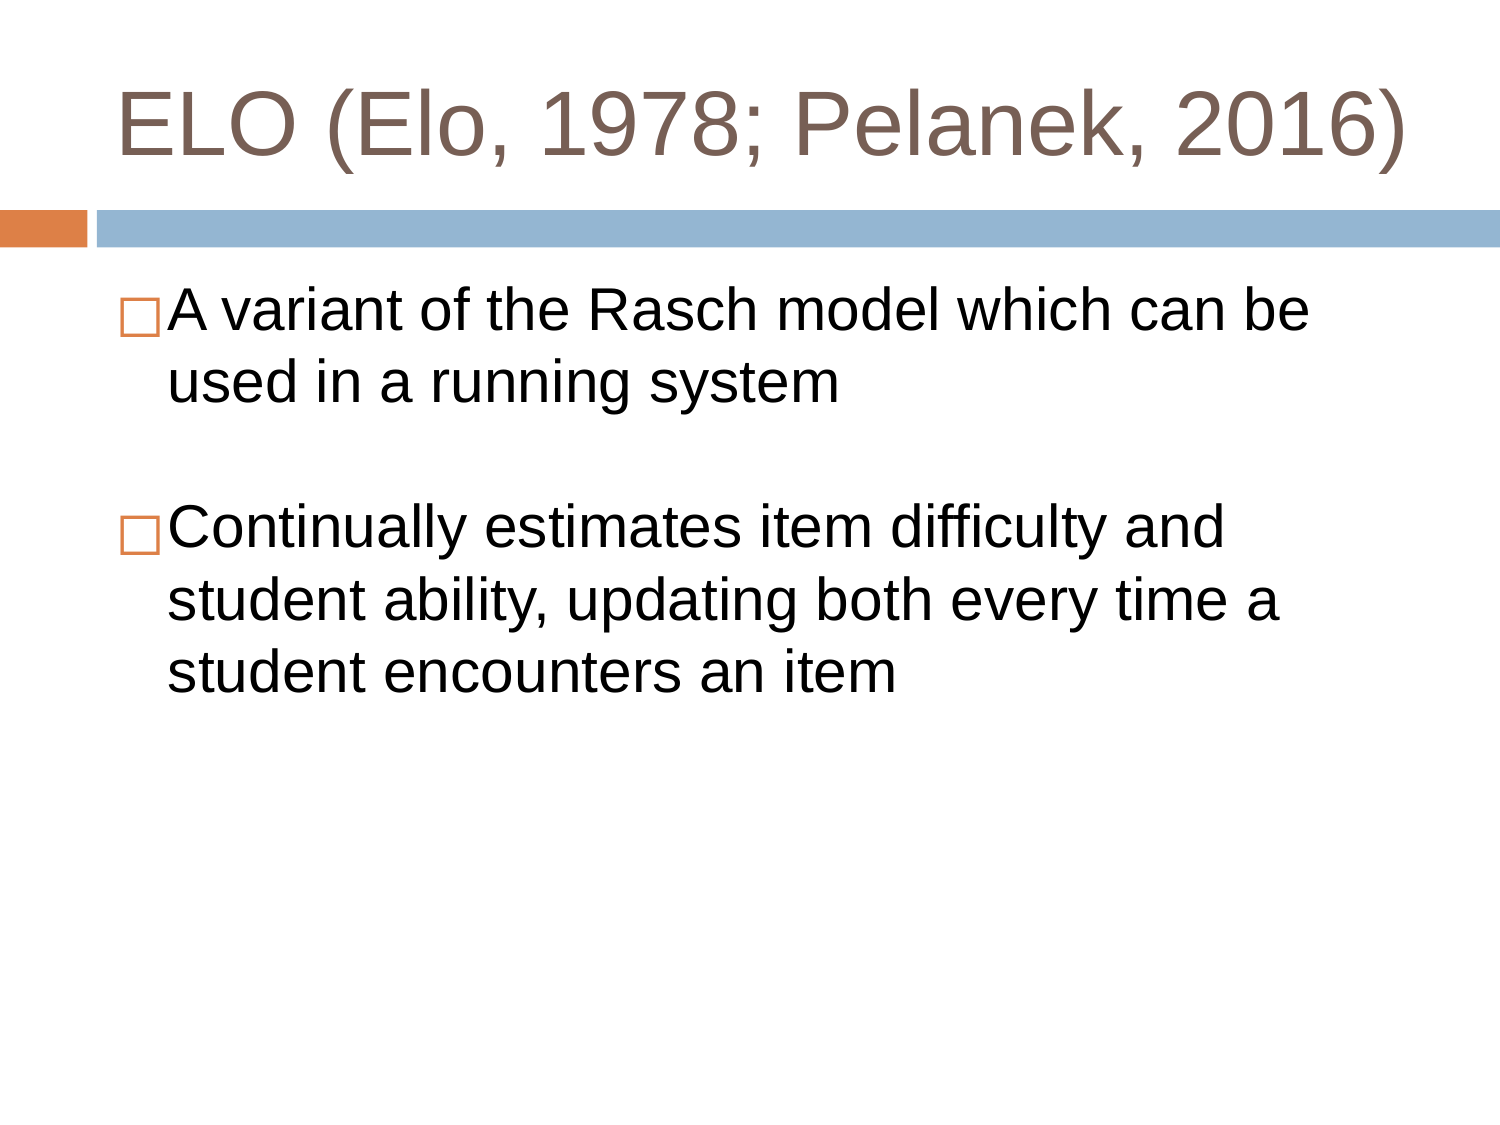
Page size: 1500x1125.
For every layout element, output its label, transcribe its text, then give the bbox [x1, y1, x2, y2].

list A variant of the Rasch model which can be used in a running system Continually estimates item difficulty and student ability, updating both every time a student encounters an item [100, 262, 1438, 1000]
title ELO (Elo, 1978; Pelanek, 2016) [100, 37, 1438, 200]
